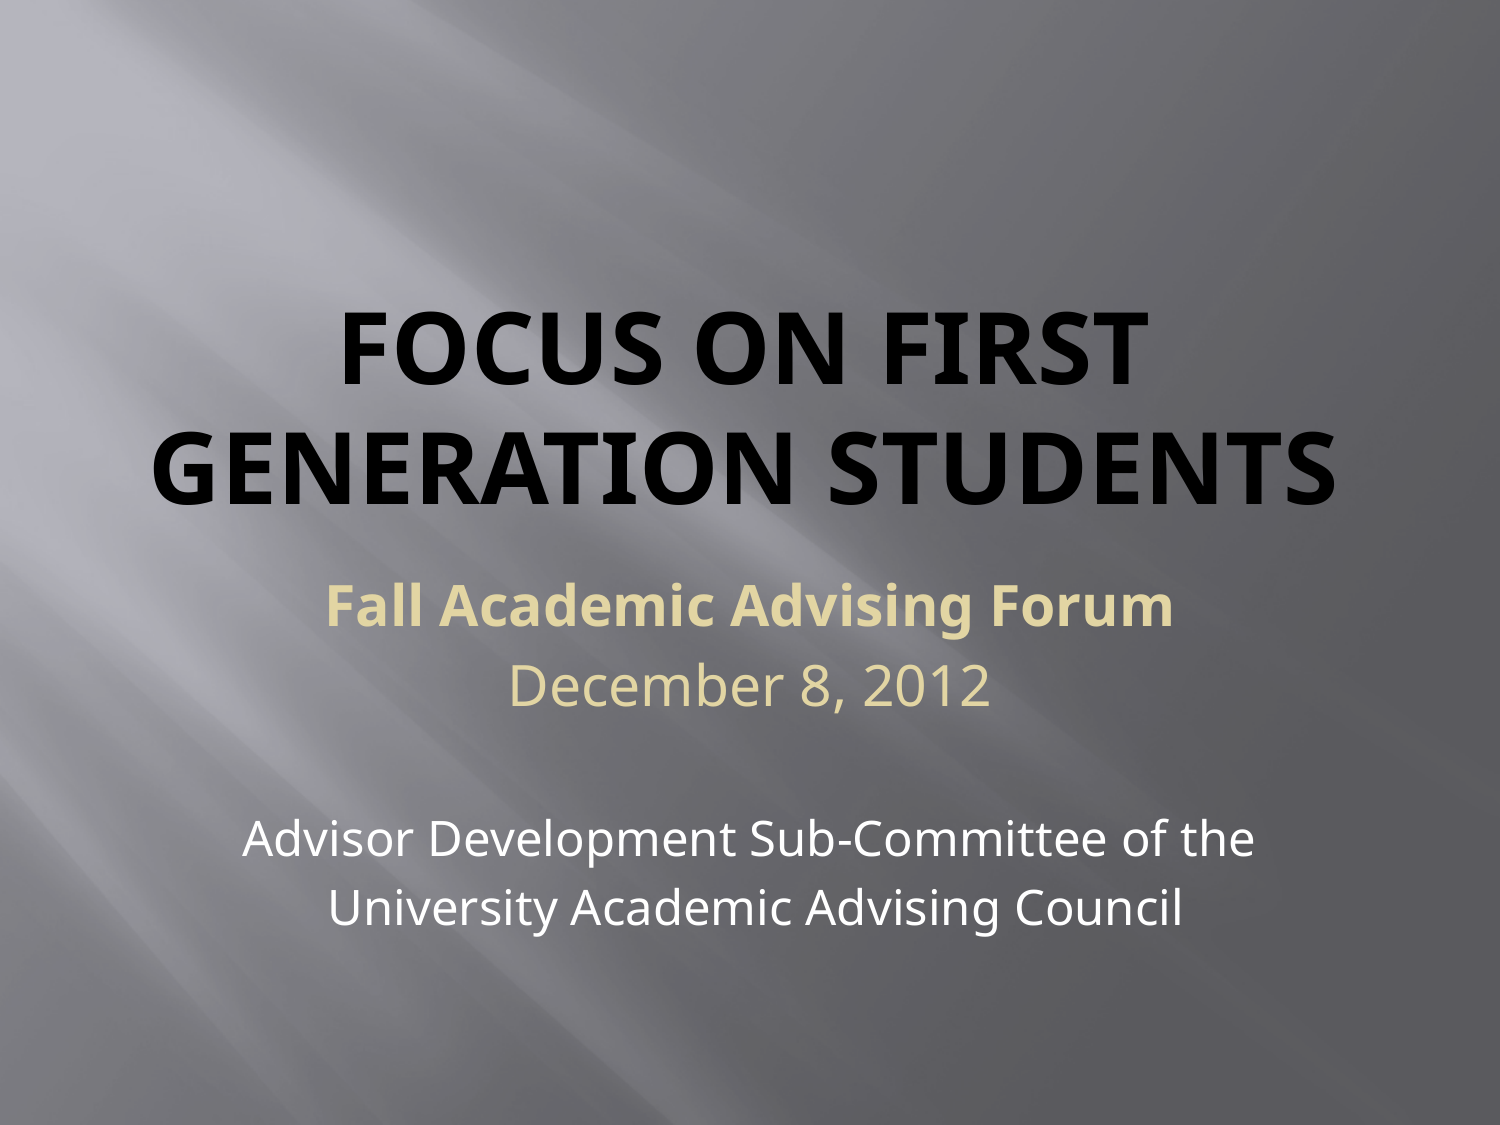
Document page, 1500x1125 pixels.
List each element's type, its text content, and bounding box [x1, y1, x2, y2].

subtitle Fall Academic Advising Forum December 8, 2012 Advisor Development Sub-Committee of the University Academic Advising Council [225, 562, 1275, 1004]
title Focus on First Generation Students [69, 224, 1420, 525]
